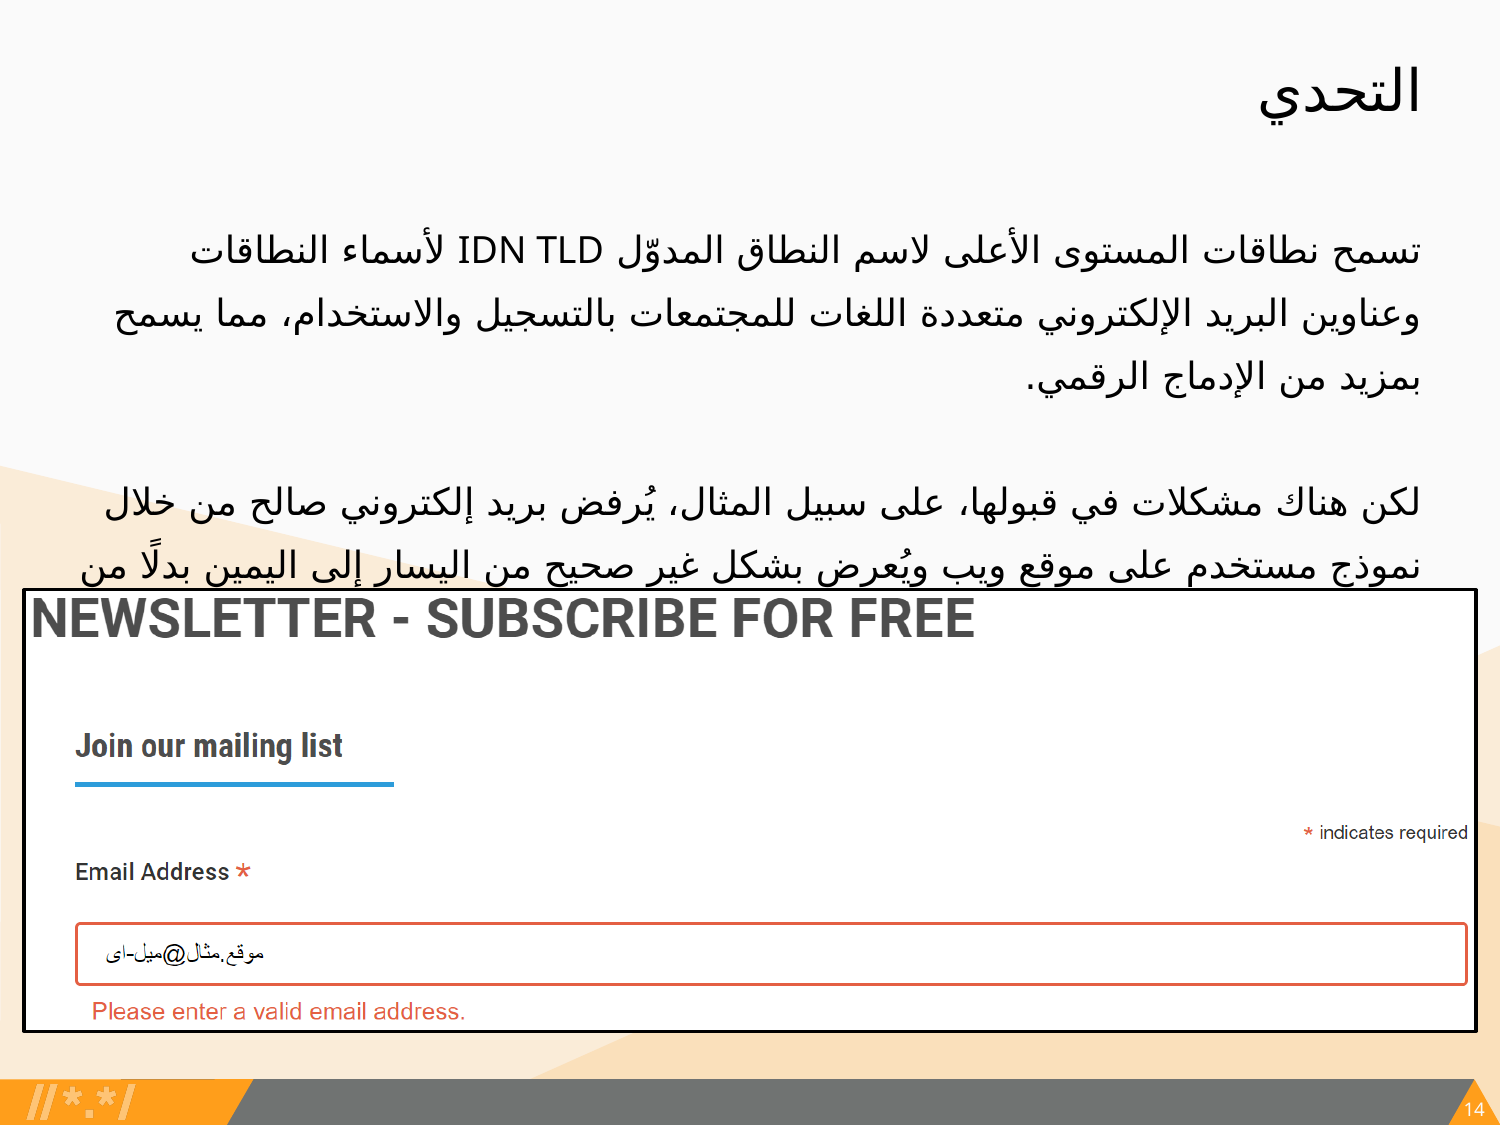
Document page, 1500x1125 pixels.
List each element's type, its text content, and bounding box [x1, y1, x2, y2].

title التحدي [52, 45, 1438, 200]
picture [25, 590, 1475, 1030]
text_box تسمح نطاقات المستوى الأعلى لاسم النطاق المدوّل IDN TLD لأسماء النطاقات وعناوين البريد الإلكتروني متعددة اللغات للمجتمعات بالتسجيل والاستخدام، مما يسمح بمزيد من الإدماج الرقمي. لكن هناك مشكلات في قبولها، على سبيل المثال، يُرفض بريد إلكتروني صالح من خلال نموذج مستخدم على موقع ويب ويُعرض بشكل غير صحيح من اليسار إلى اليمين بدلًا من اليمين إلى اليسار: [46, 200, 1438, 588]
